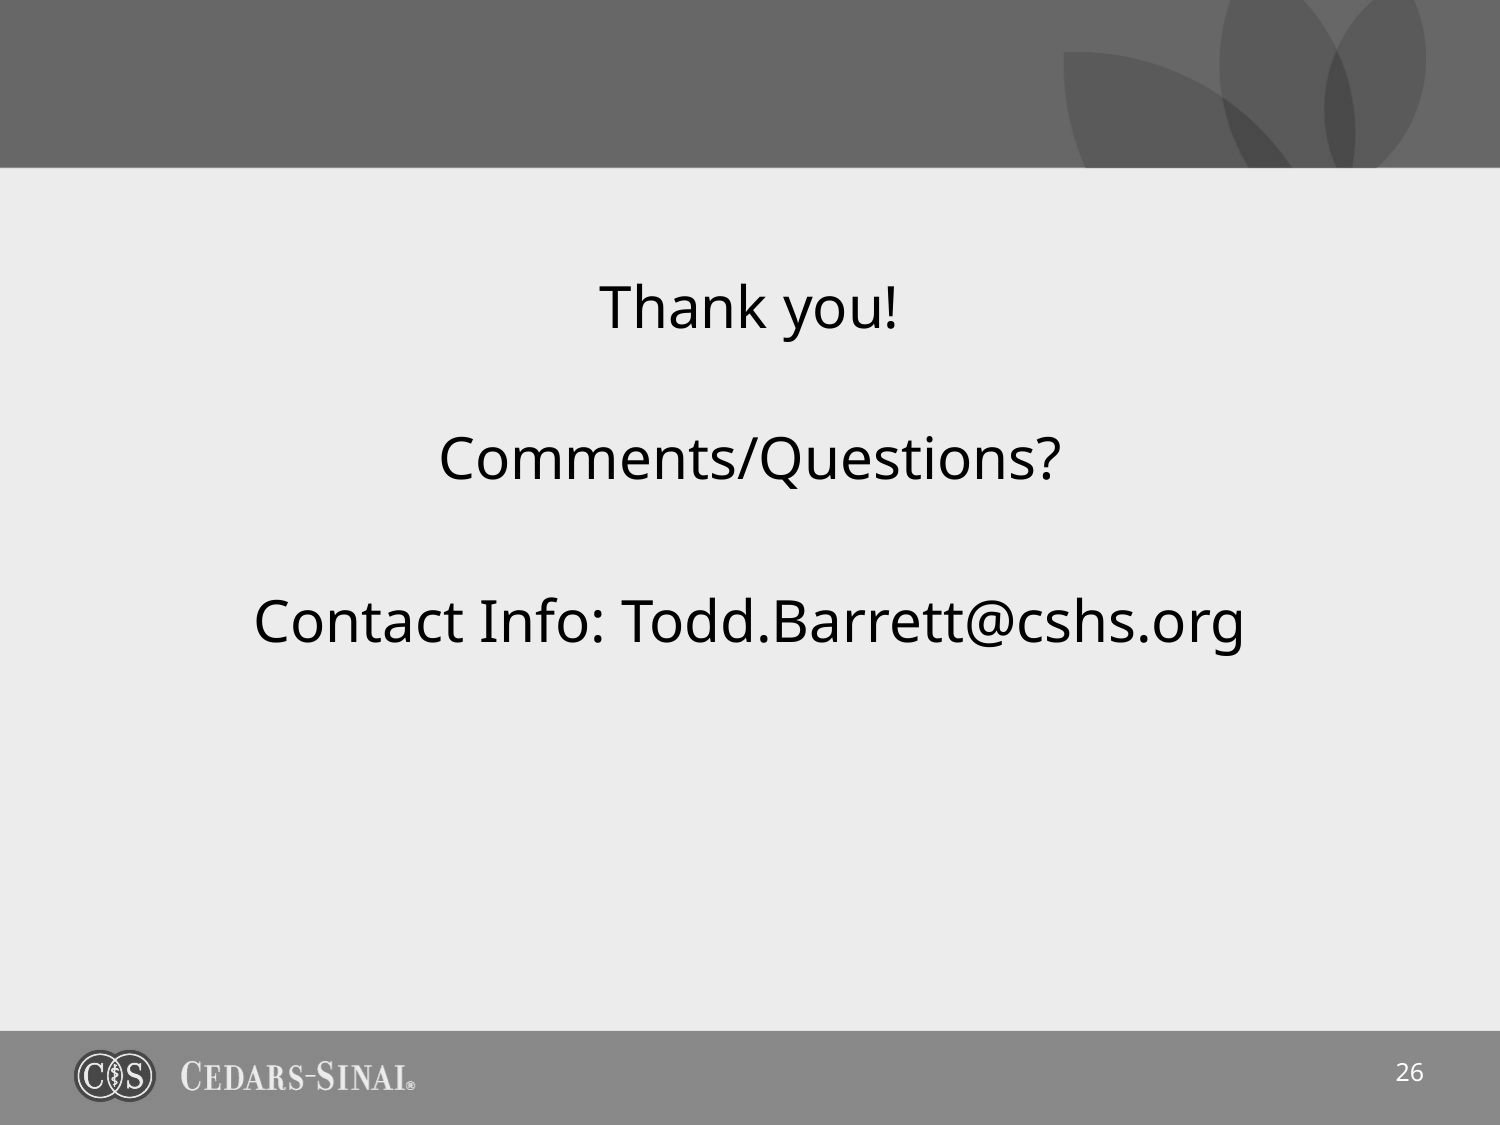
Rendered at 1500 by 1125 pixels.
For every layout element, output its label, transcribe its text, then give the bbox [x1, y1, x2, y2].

slide_number 26 [1262, 1053, 1439, 1098]
picture [0, 0, 1500, 1125]
list Thank you! Comments/Questions? Contact Info: Todd.Barrett@cshs.org [150, 262, 1350, 963]
